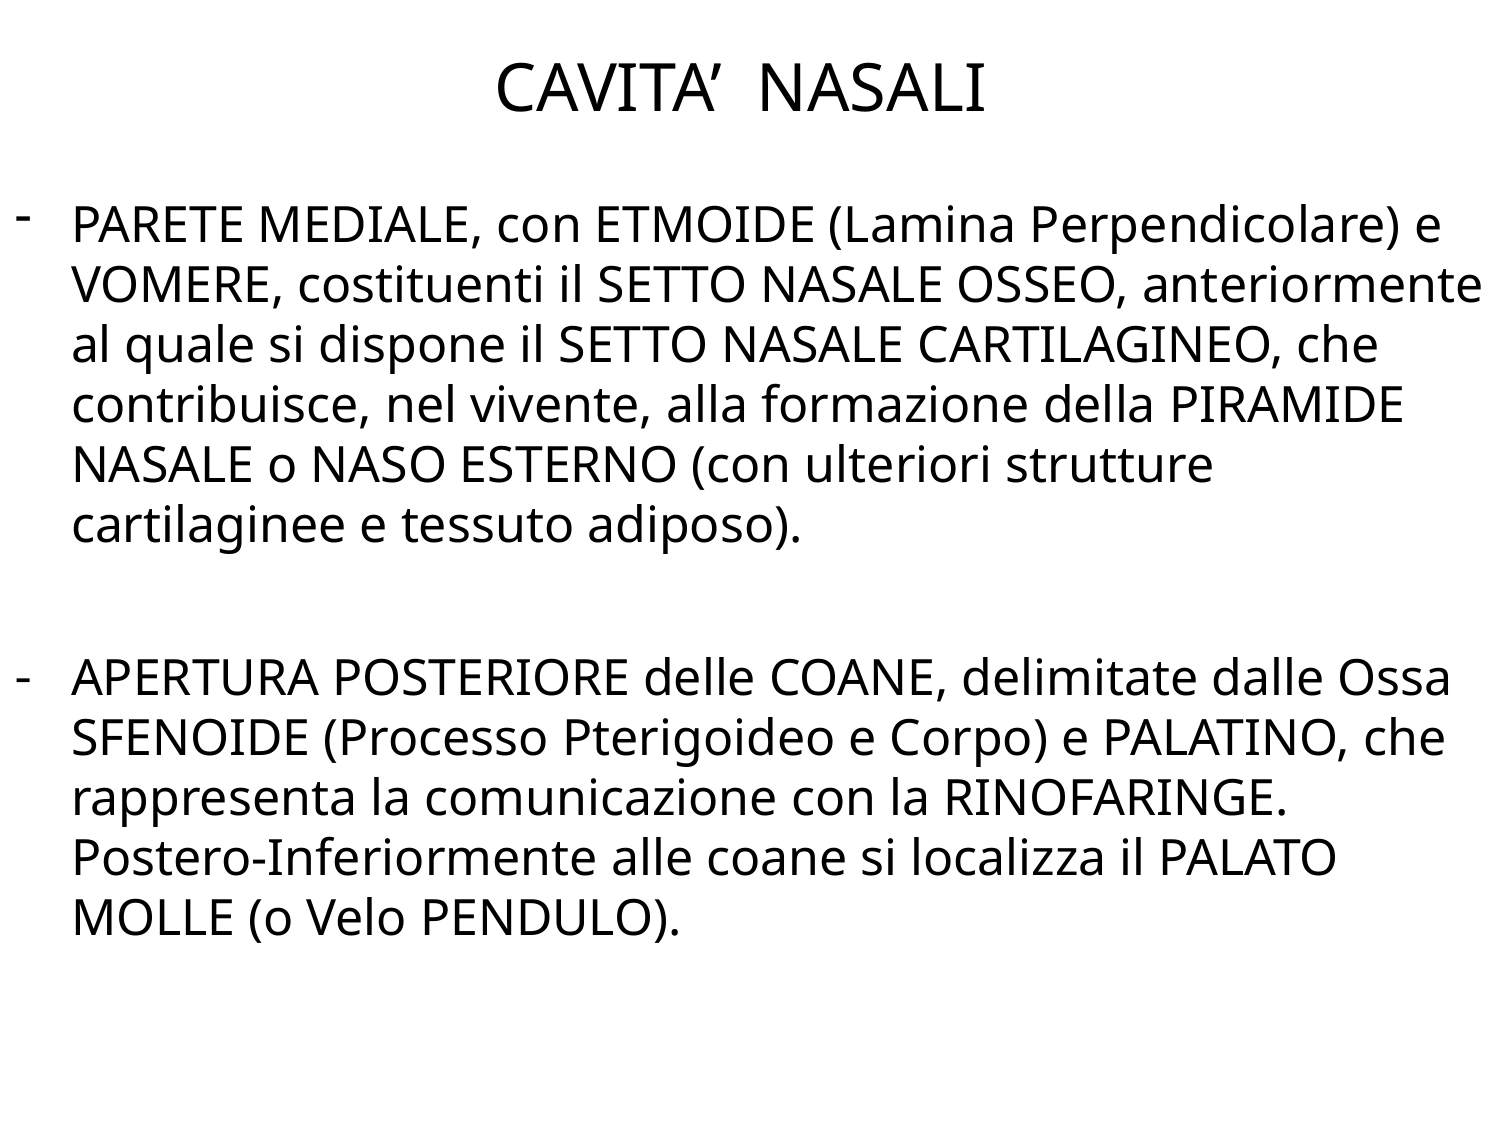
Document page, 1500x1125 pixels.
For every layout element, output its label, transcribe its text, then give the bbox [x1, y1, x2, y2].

title CAVITA’ NASALI [0, 21, 1483, 149]
list PARETE MEDIALE, con ETMOIDE (Lamina Perpendicolare) e VOMERE, costituenti il SETTO NASALE OSSEO, anteriormente al quale si dispone il SETTO NASALE CARTILAGINEO, che contribuisce, nel vivente, alla formazione della PIRAMIDE NASALE o NASO ESTERNO (con ulteriori strutture cartilaginee e tessuto adiposo). APERTURA POSTERIORE delle COANE, delimitate dalle Ossa SFENOIDE (Processo Pterigoideo e Corpo) e PALATINO, che rappresenta la comunicazione con la RINOFARINGE. Postero-Inferiormente alle coane si localizza il PALATO MOLLE (o Velo PENDULO). [0, 184, 1500, 1106]
